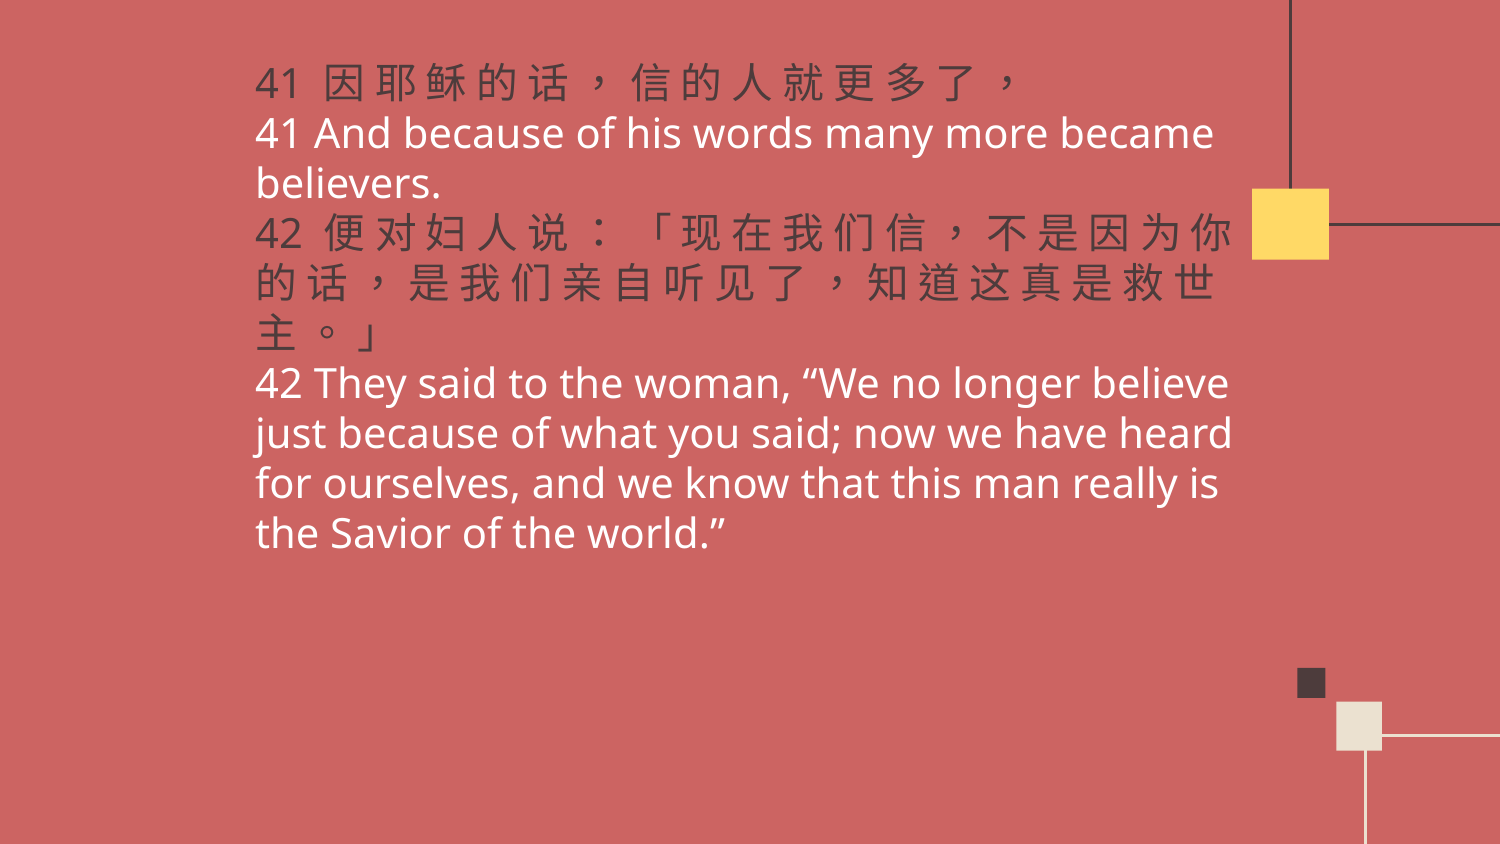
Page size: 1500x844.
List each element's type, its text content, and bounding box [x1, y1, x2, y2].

title 41 因 耶 稣 的 话 ， 信 的 人 就 更 多 了 ， 41 And because of his words many more became believers. 42 便 对 妇 人 说 ： 「 现 在 我 们 信 ， 不 是 因 为 你 的 话 ， 是 我 们 亲 自 听 见 了 ， 知 道 这 真 是 救 世 主 。 」 42 They said to the woman, “We no longer believe just because of what you said; now we have heard for ourselves, and we know that this man really is the Savior of the world.” [240, 42, 1255, 802]
